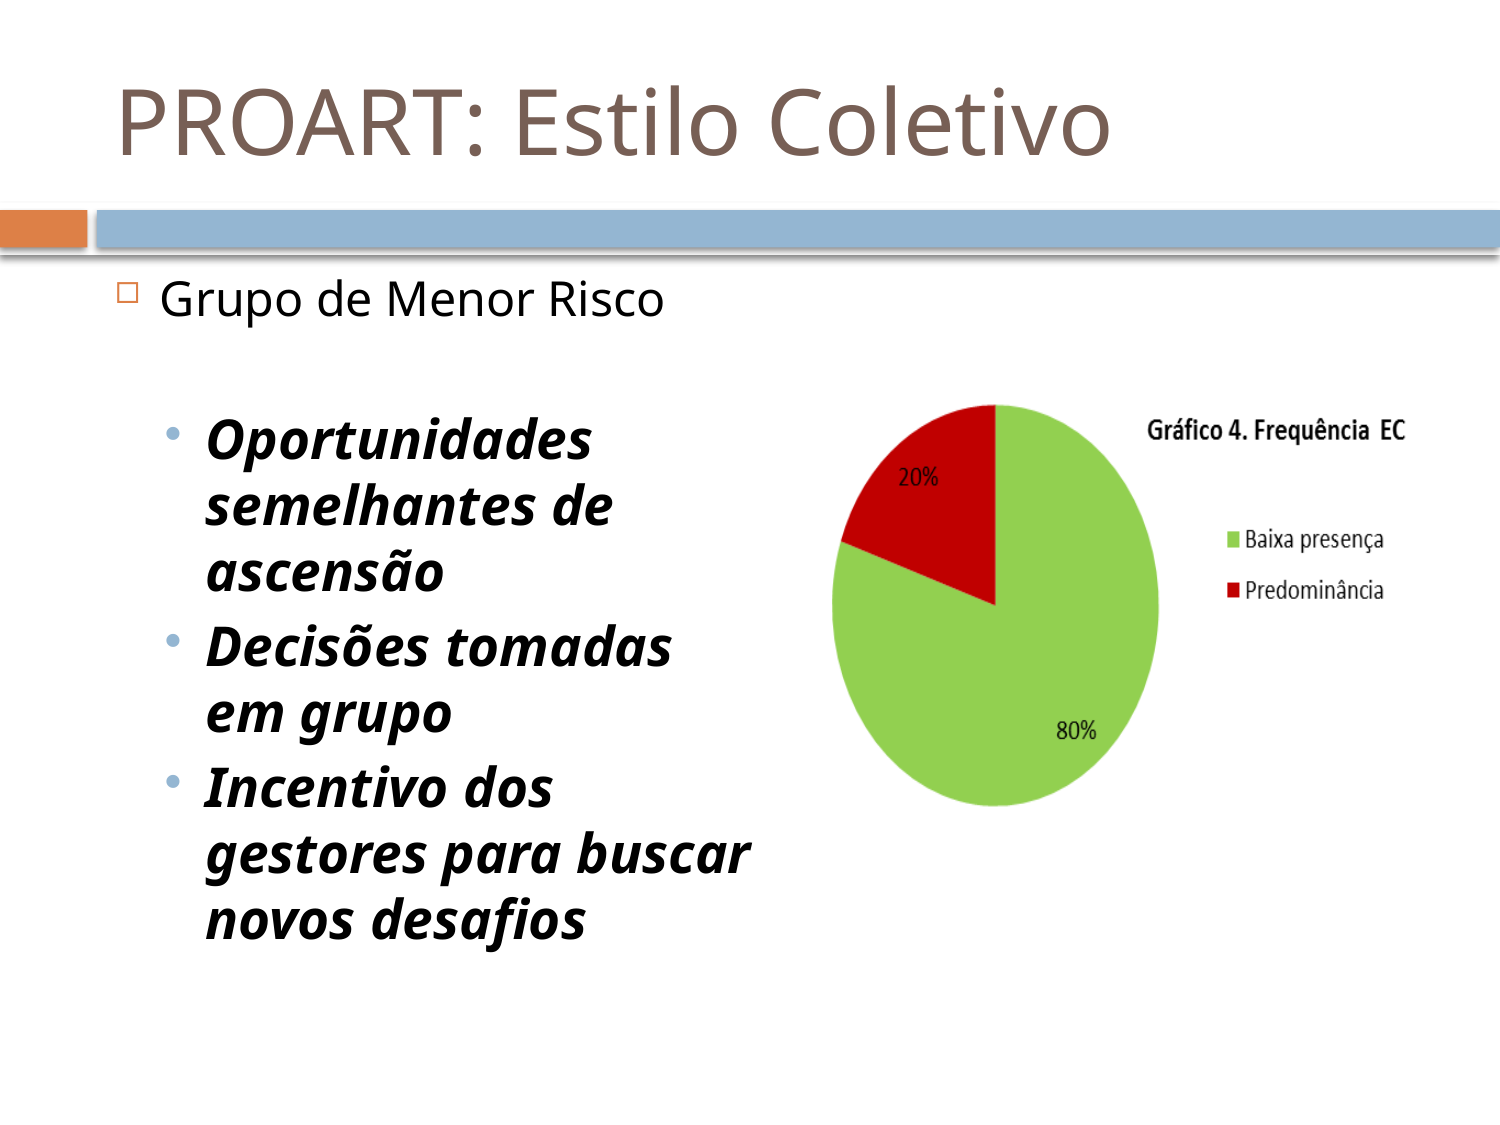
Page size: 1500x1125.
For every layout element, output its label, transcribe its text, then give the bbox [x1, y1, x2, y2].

list [794, 260, 1433, 1011]
list Grupo de Menor Risco Oportunidades semelhantes de ascensão Decisões tomadas em grupo Incentivo dos gestores para buscar novos desafios [99, 260, 775, 1011]
title PROART: Estilo Coletivo [99, 37, 1438, 200]
picture [774, 278, 1413, 870]
